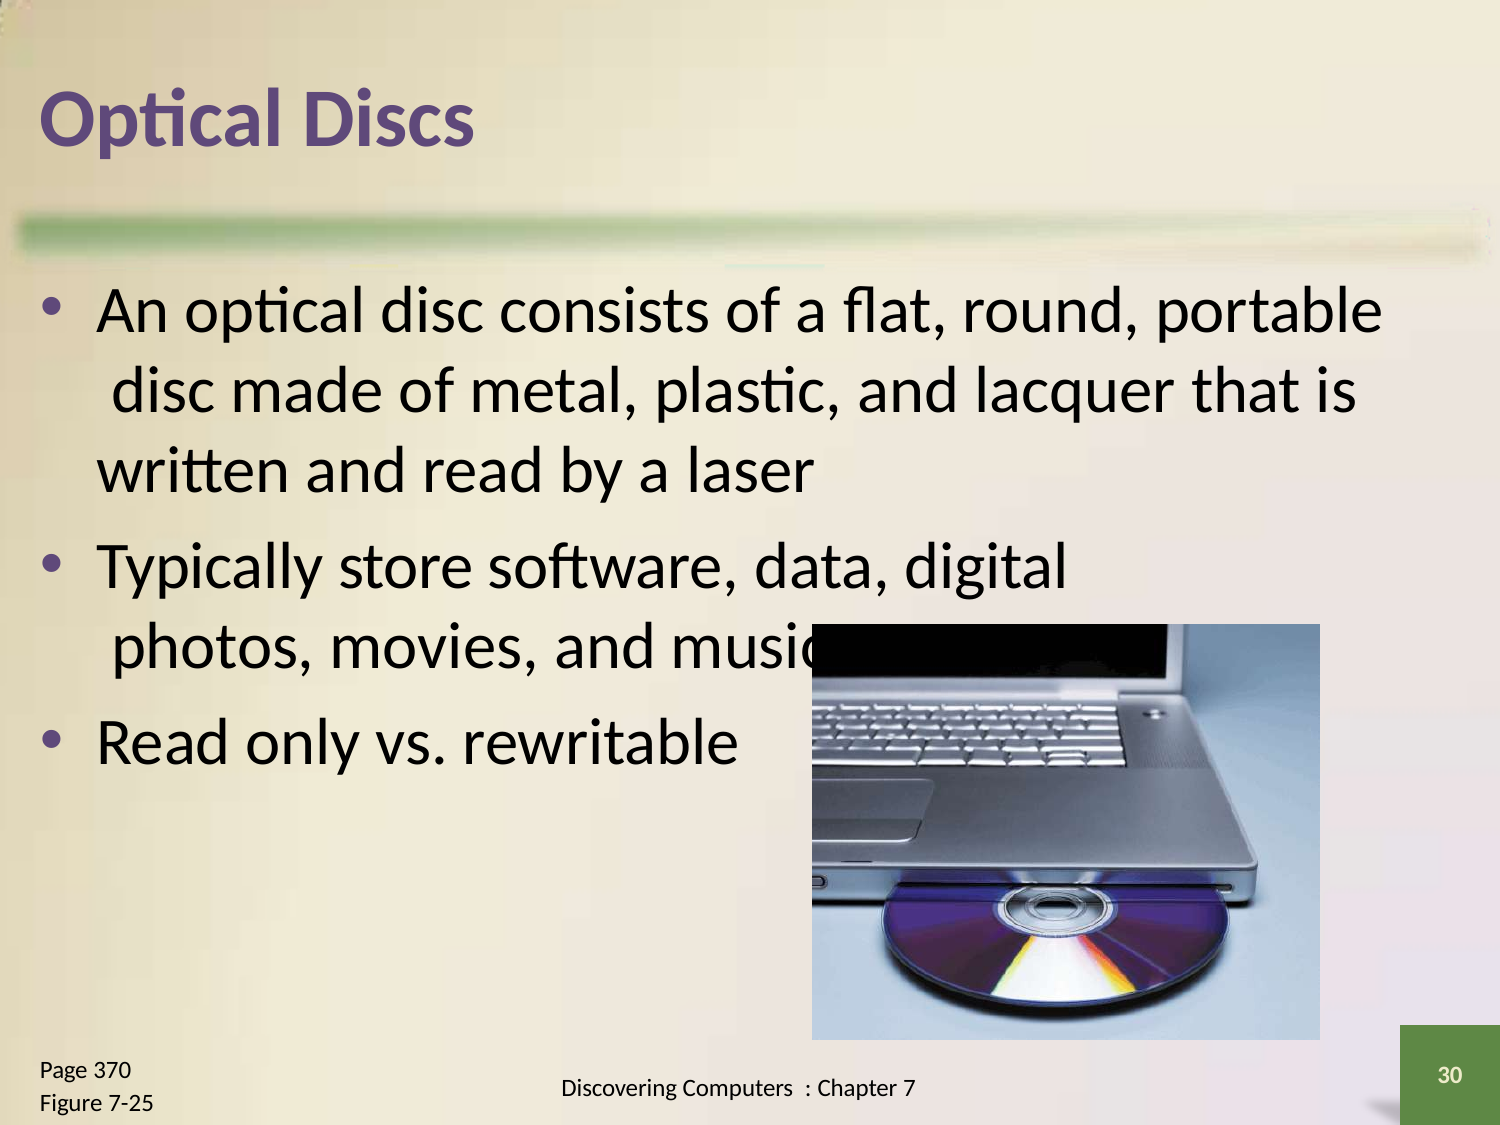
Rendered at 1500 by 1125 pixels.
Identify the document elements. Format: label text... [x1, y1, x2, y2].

text_box 30 [1430, 1062, 1469, 1089]
picture [0, 0, 1500, 1125]
text_box Page 370 Figure 7-25 [37, 1057, 157, 1117]
footer Discovering Computers : Chapter 7 [559, 1075, 966, 1125]
title Optical Discs [37, 61, 481, 252]
text_box An optical disc consists of a flat, round, portable disc made of metal, plastic, and lacquer that is written and read by a laser Typically store software, data, digital photos, movies, and music Read only vs. rewritable [37, 263, 1397, 778]
